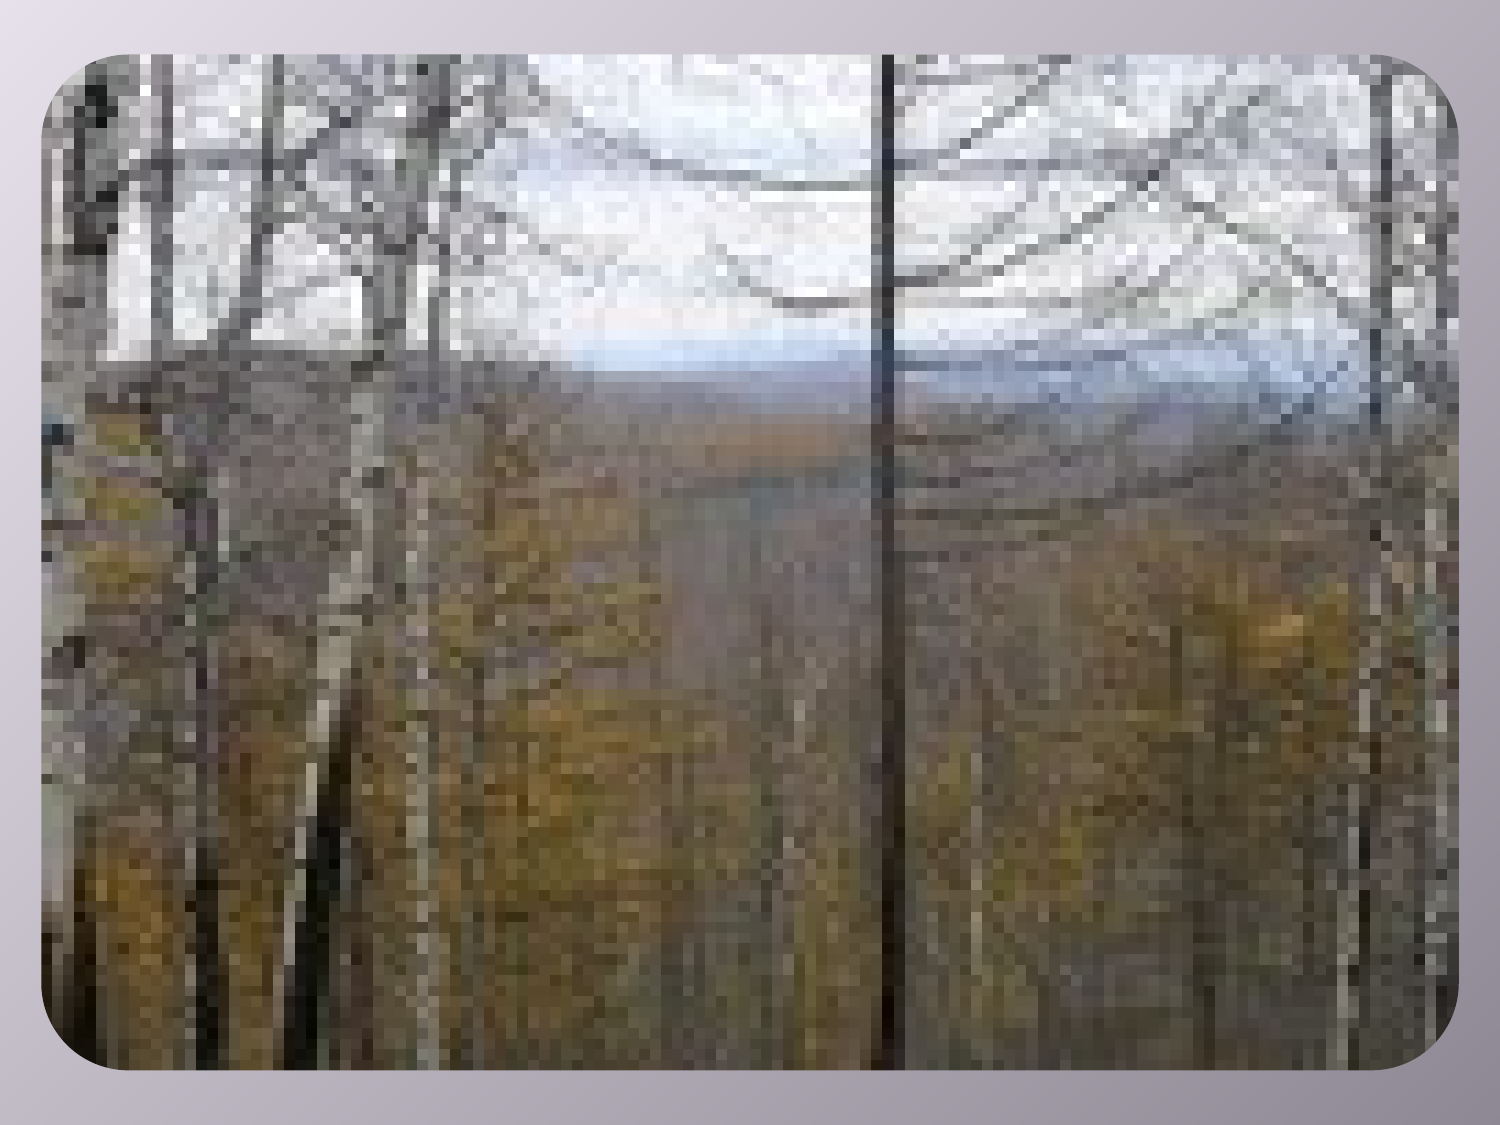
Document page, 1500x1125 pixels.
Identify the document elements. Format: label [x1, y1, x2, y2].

picture [41, 54, 1459, 1071]
